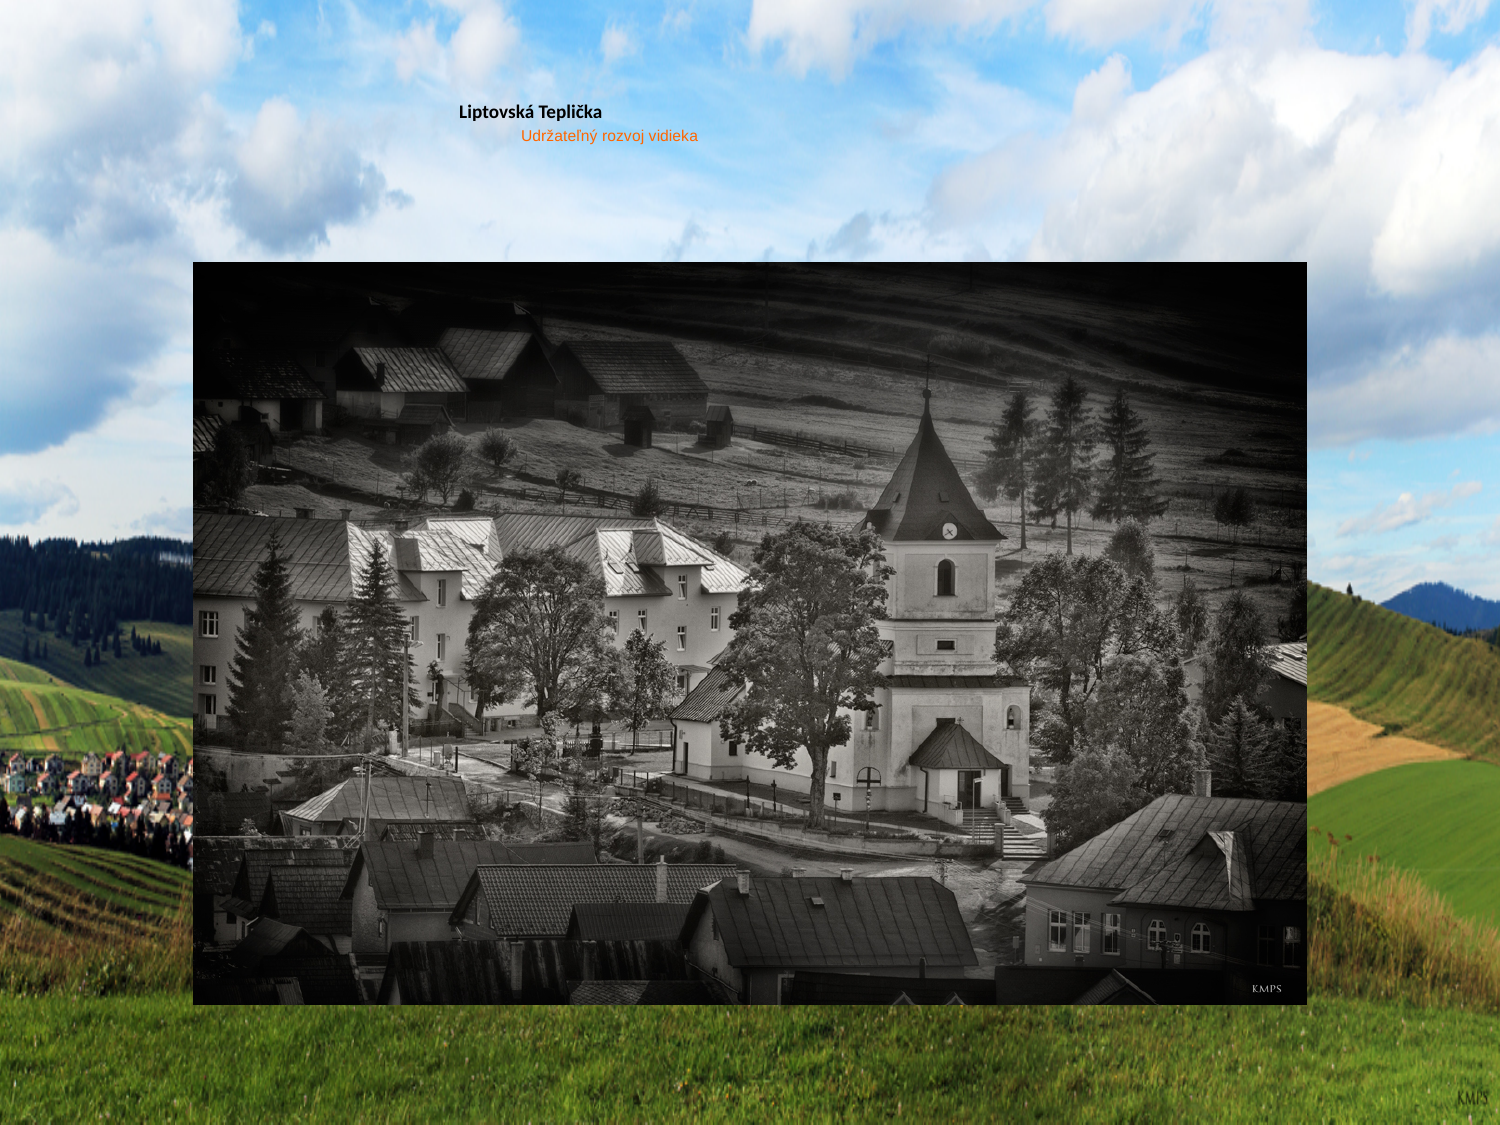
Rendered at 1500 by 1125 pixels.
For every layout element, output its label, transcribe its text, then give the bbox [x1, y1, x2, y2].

title Liptovská Teplička Udržateľný rozvoj vidieka [0, 45, 1425, 176]
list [192, 262, 1307, 1006]
picture [0, 0, 1500, 1125]
